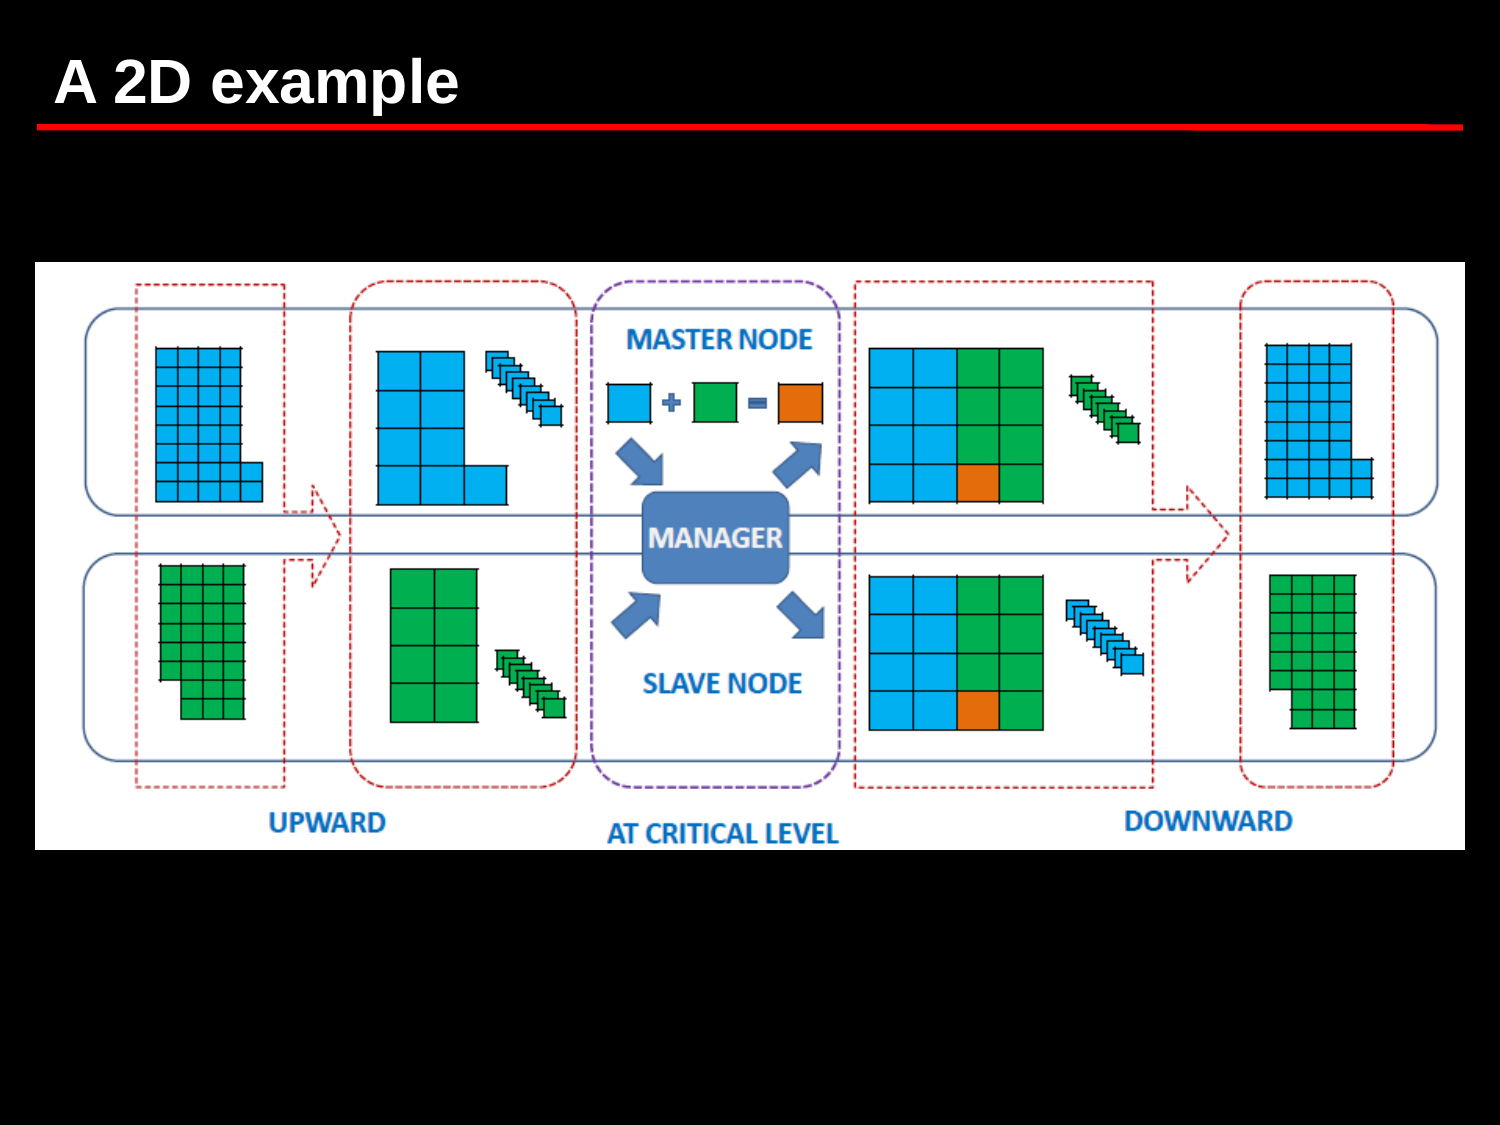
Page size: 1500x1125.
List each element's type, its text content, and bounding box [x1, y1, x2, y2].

picture [35, 262, 1465, 851]
title A 2D example [38, 9, 1461, 148]
